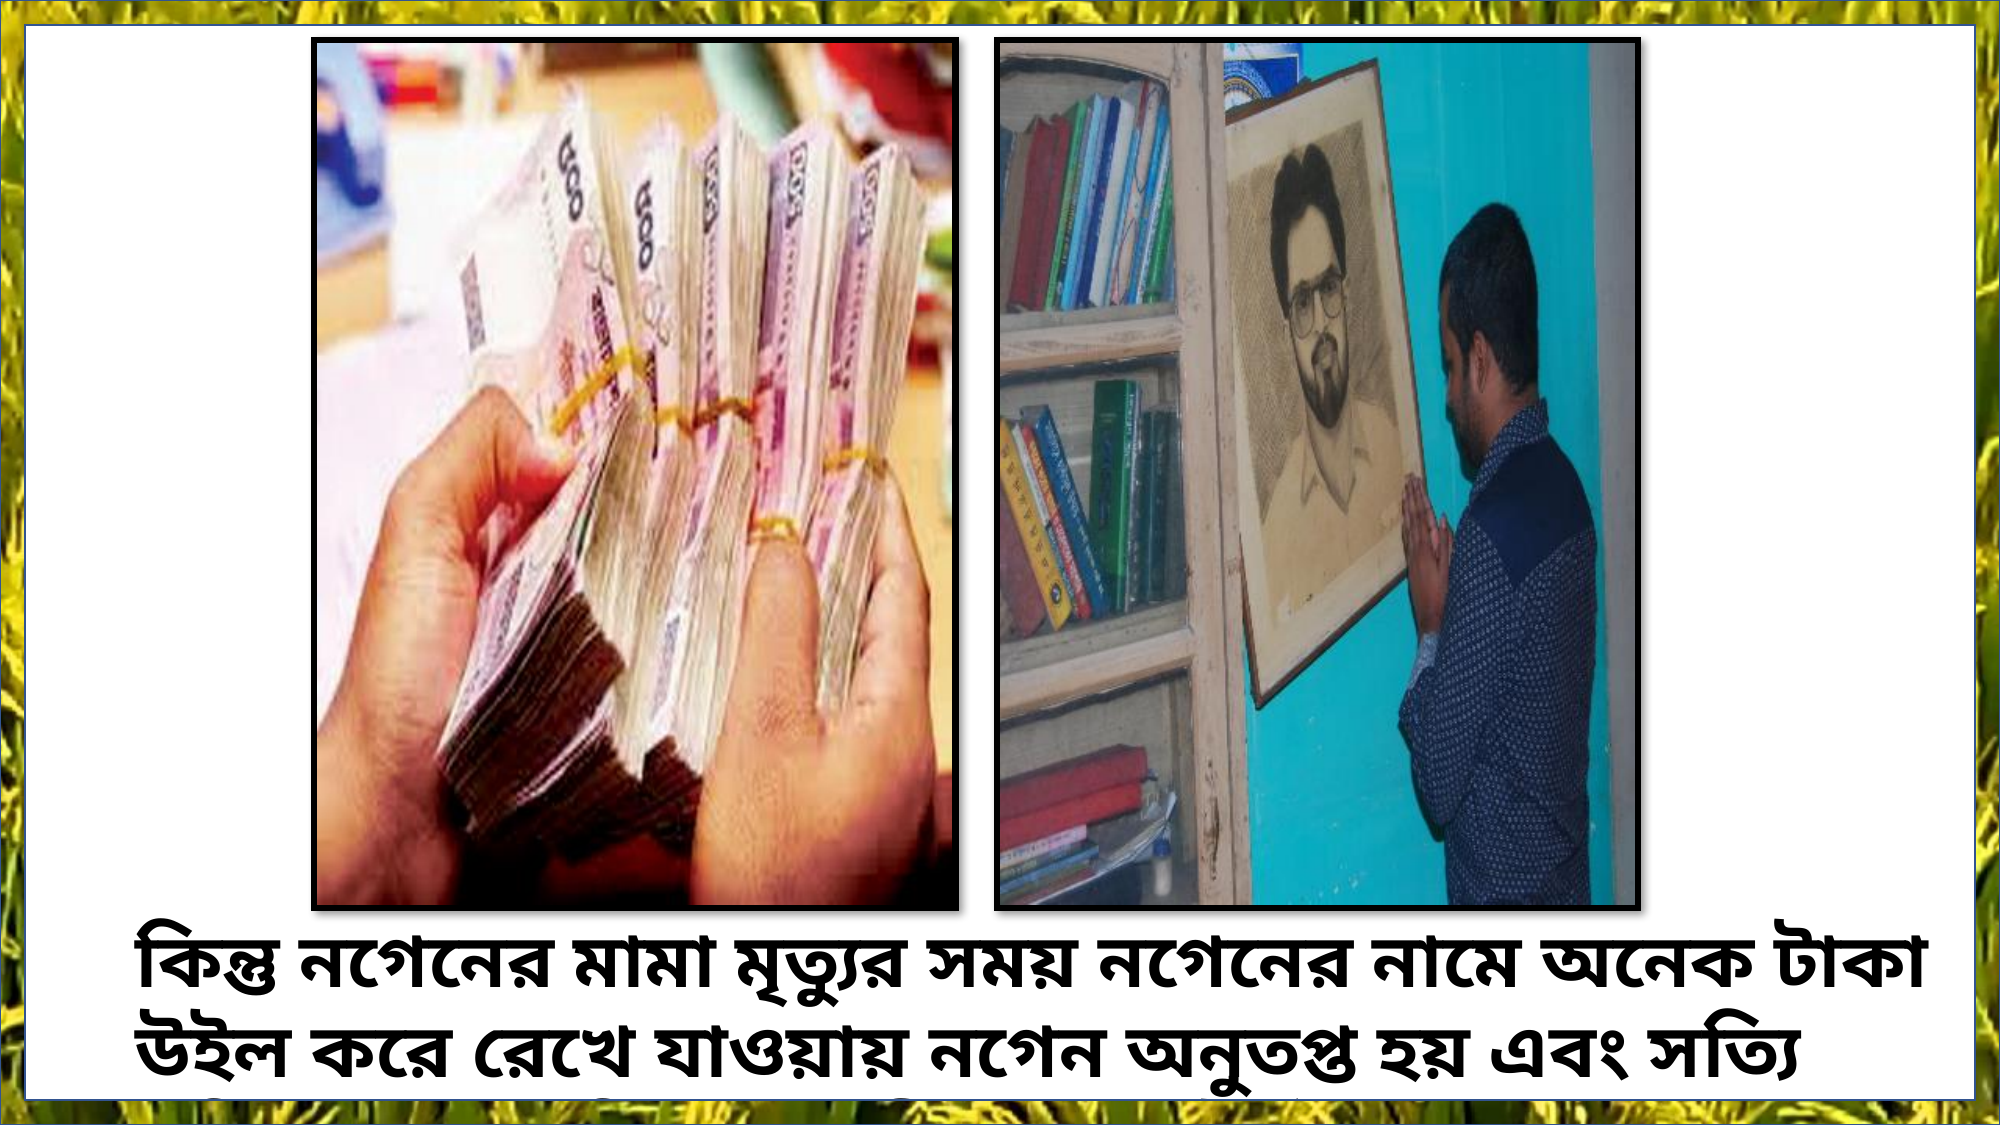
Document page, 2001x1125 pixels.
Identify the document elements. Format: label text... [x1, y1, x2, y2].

text_box কিন্তু নগেনের মামা মৃত্যুর সময় নগেনের নামে অনেক টাকা উইল করে রেখে যাওয়ায় নগেন অনুতপ্ত হয় এবং সত্যি সত্যি মামার প্রতি শ্রদ্ধাভক্তি জেগে উঠে। [120, 904, 1970, 1099]
picture [999, 43, 1635, 905]
picture [317, 43, 953, 905]
text_box [0, 0, 2000, 1125]
